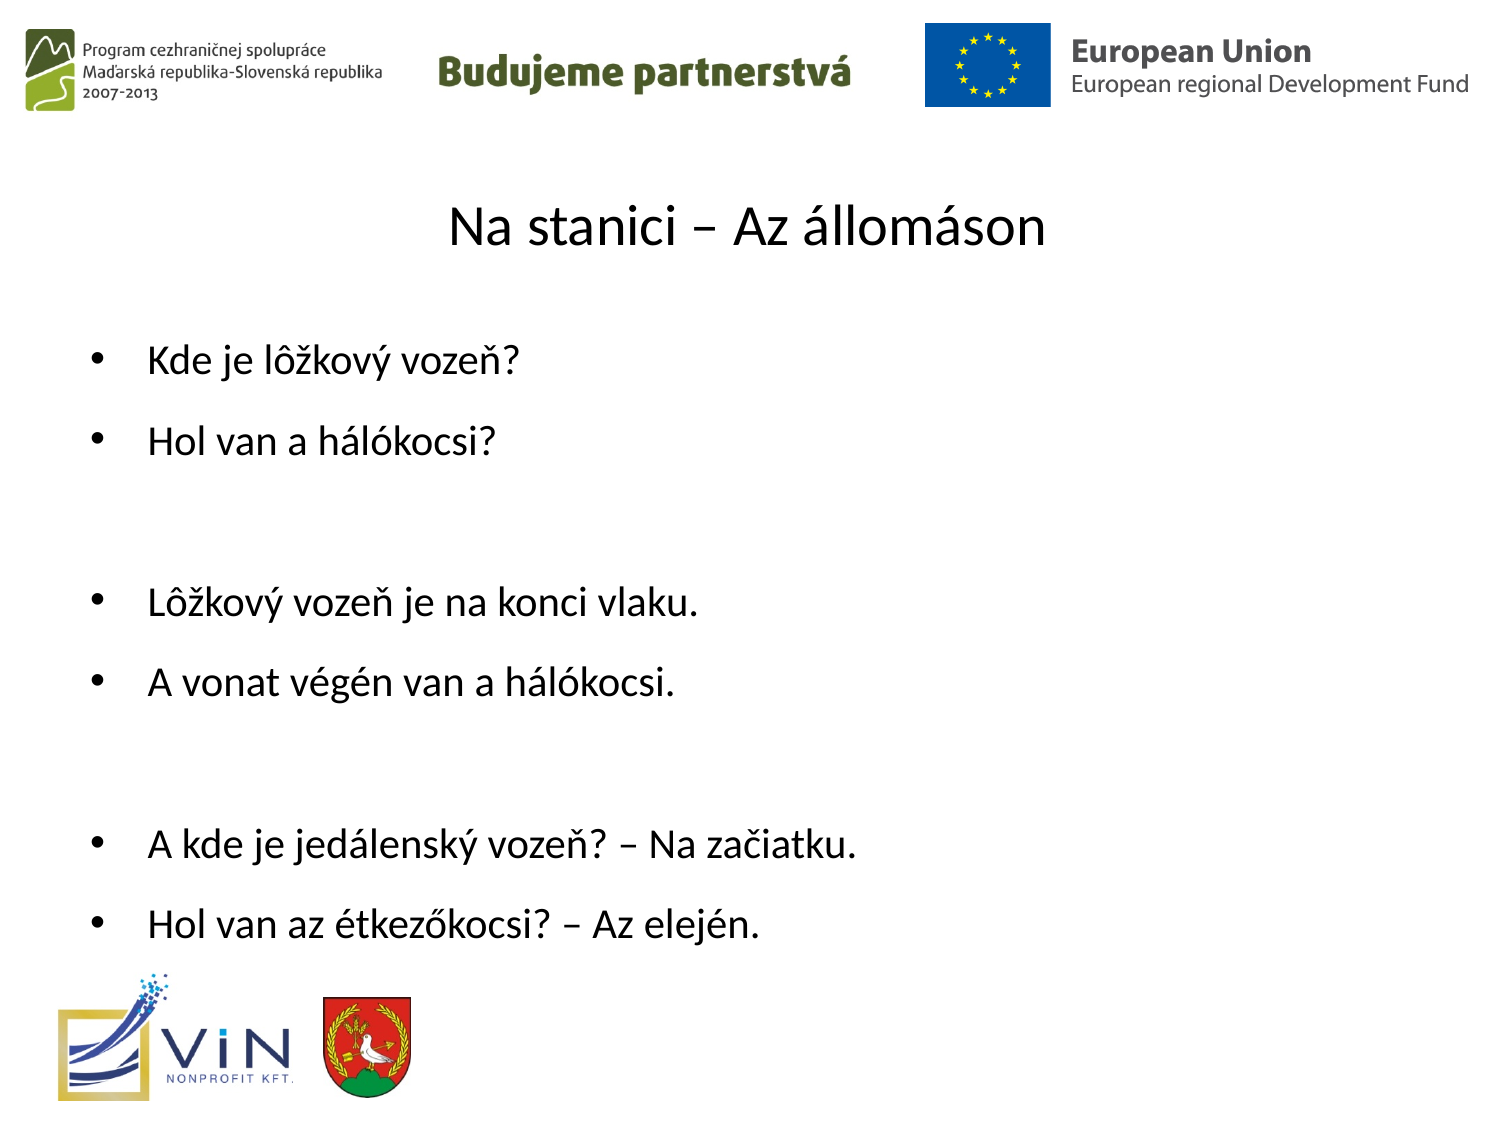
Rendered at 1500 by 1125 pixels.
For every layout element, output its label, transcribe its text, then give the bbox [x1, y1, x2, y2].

picture [925, 23, 1468, 109]
picture [323, 997, 411, 1098]
title Na stanici – Az állomáson [70, 164, 1425, 282]
list Kde je lôžkový vozeň? Hol van a hálókocsi? Lôžkový vozeň je na konci vlaku. A vonat végén van a hálókocsi. A kde je jedálenský vozeň? – Na začiatku. Hol van az étkezőkocsi? – Az elején. [75, 316, 1425, 961]
picture [34, 972, 294, 1102]
picture [409, 36, 890, 108]
picture [23, 29, 399, 120]
